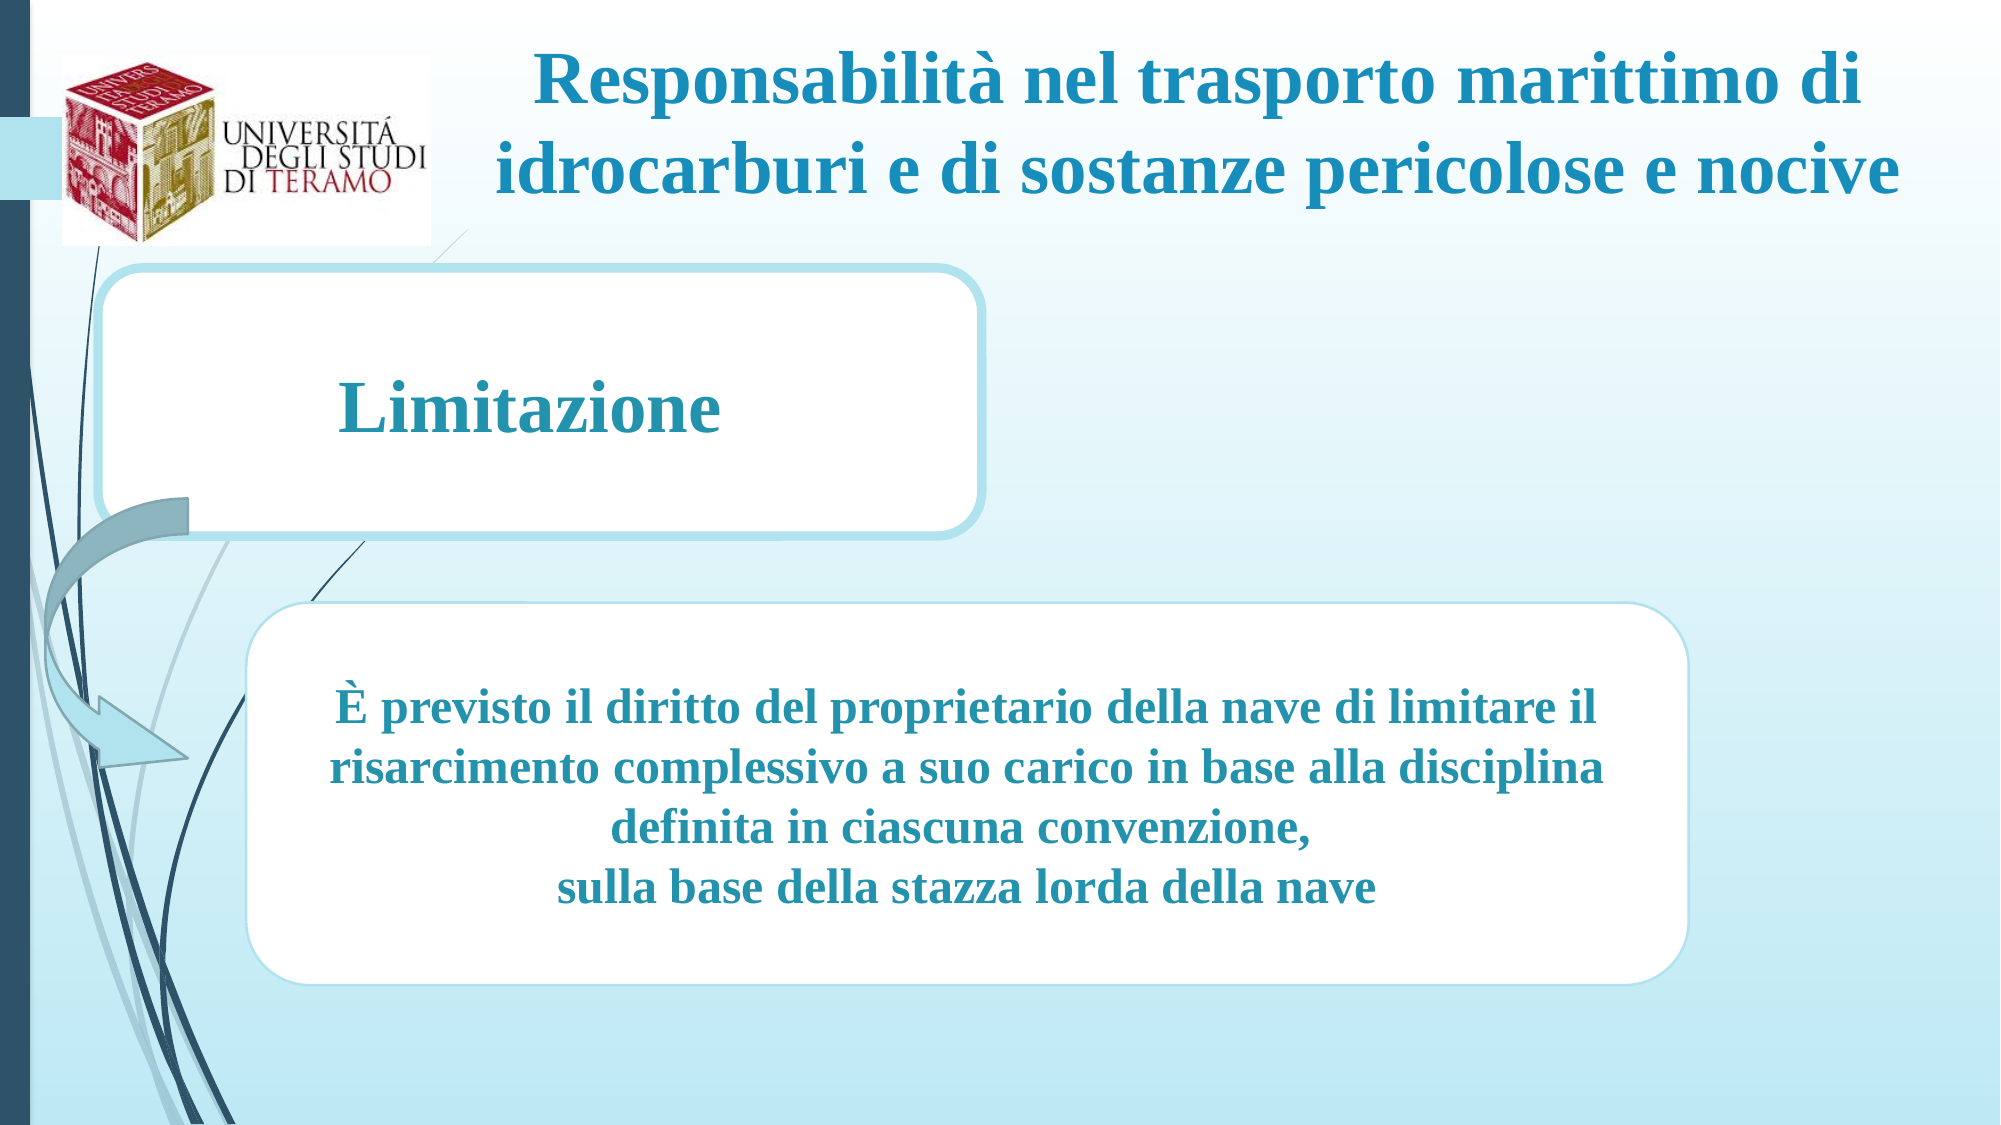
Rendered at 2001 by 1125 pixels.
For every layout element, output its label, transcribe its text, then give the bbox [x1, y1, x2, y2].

text_box Limitazione [96, 266, 984, 538]
text_box [44, 497, 190, 769]
title Responsabilità nel trasporto marittimo di idrocarburi e di sostanze pericolose e nocive [412, 21, 1985, 322]
text_box È previsto il diritto del proprietario della nave di limitare il risarcimento complessivo a suo carico in base alla disciplina definita in ciascuna convenzione, sulla base della stazza lorda della nave [244, 601, 1691, 987]
picture [61, 55, 431, 246]
